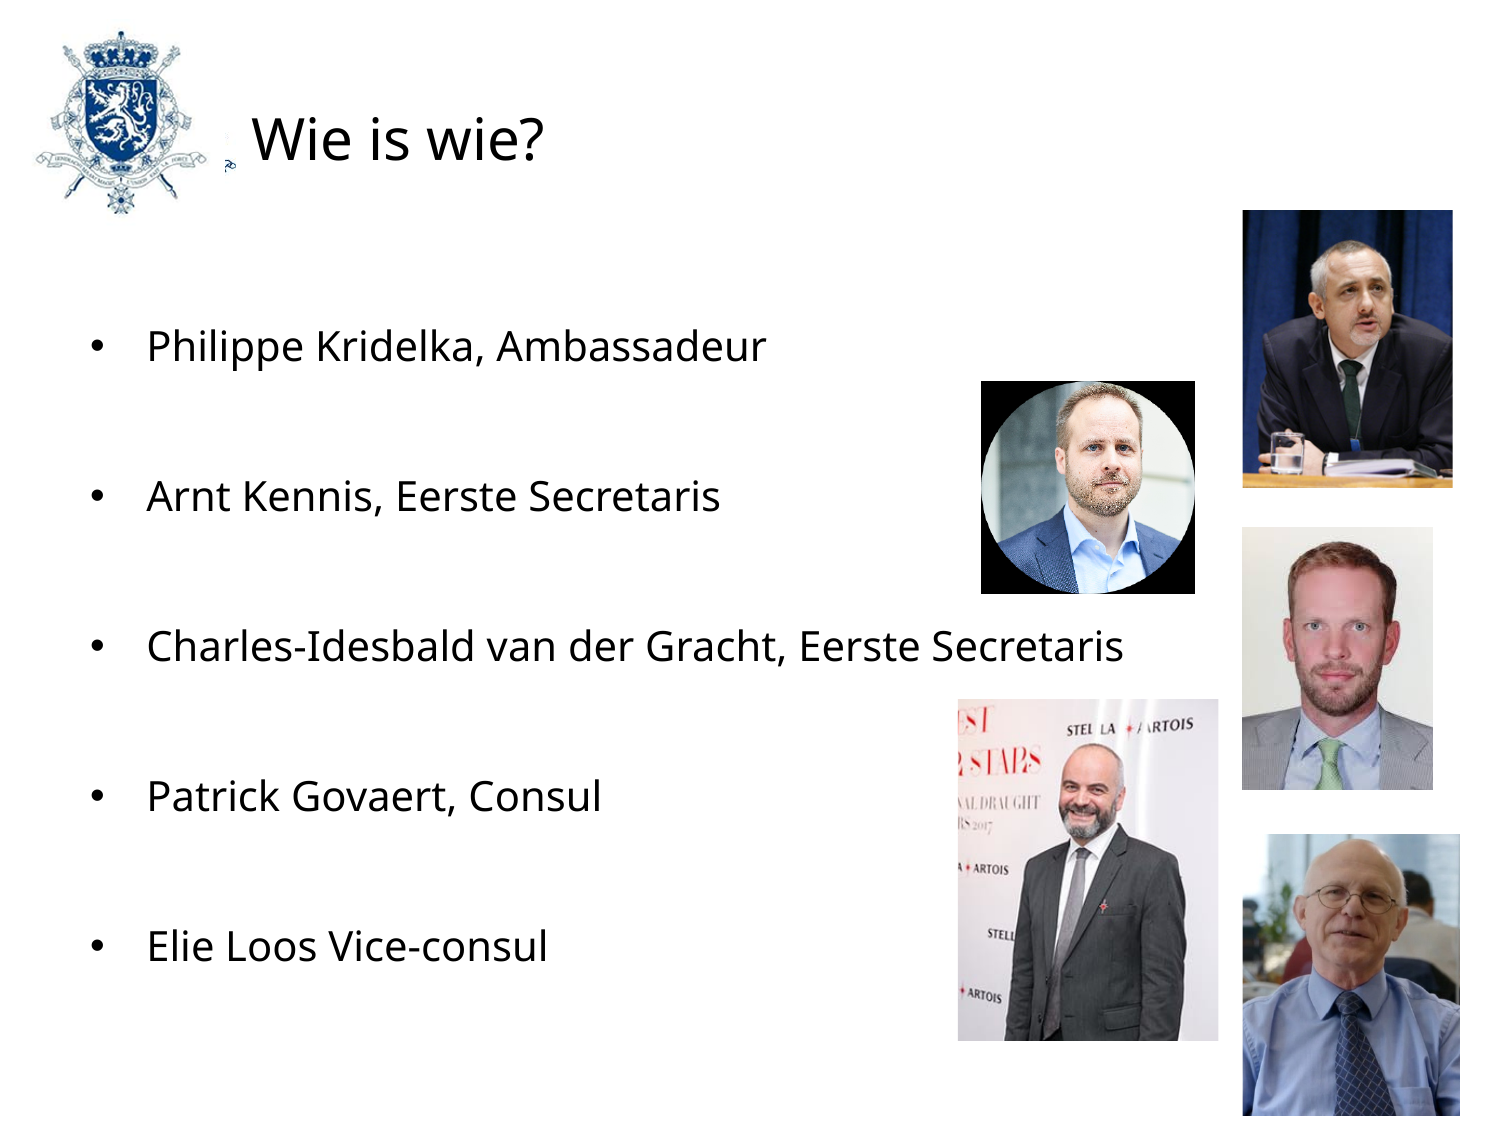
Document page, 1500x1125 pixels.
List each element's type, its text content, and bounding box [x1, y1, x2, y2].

list Philippe Kridelka, Ambassadeur Arnt Kennis, Eerste Secretaris Charles-Idesbald van der Gracht, Eerste Secretaris Patrick Govaert, Consul Elie Loos Vice-consul [75, 262, 1425, 1005]
title Wie is wie? [236, 68, 1500, 257]
picture [957, 698, 1219, 1041]
picture [1242, 526, 1433, 790]
picture [981, 381, 1195, 595]
picture [1242, 207, 1453, 488]
picture [17, 18, 236, 227]
picture [1242, 833, 1461, 1117]
